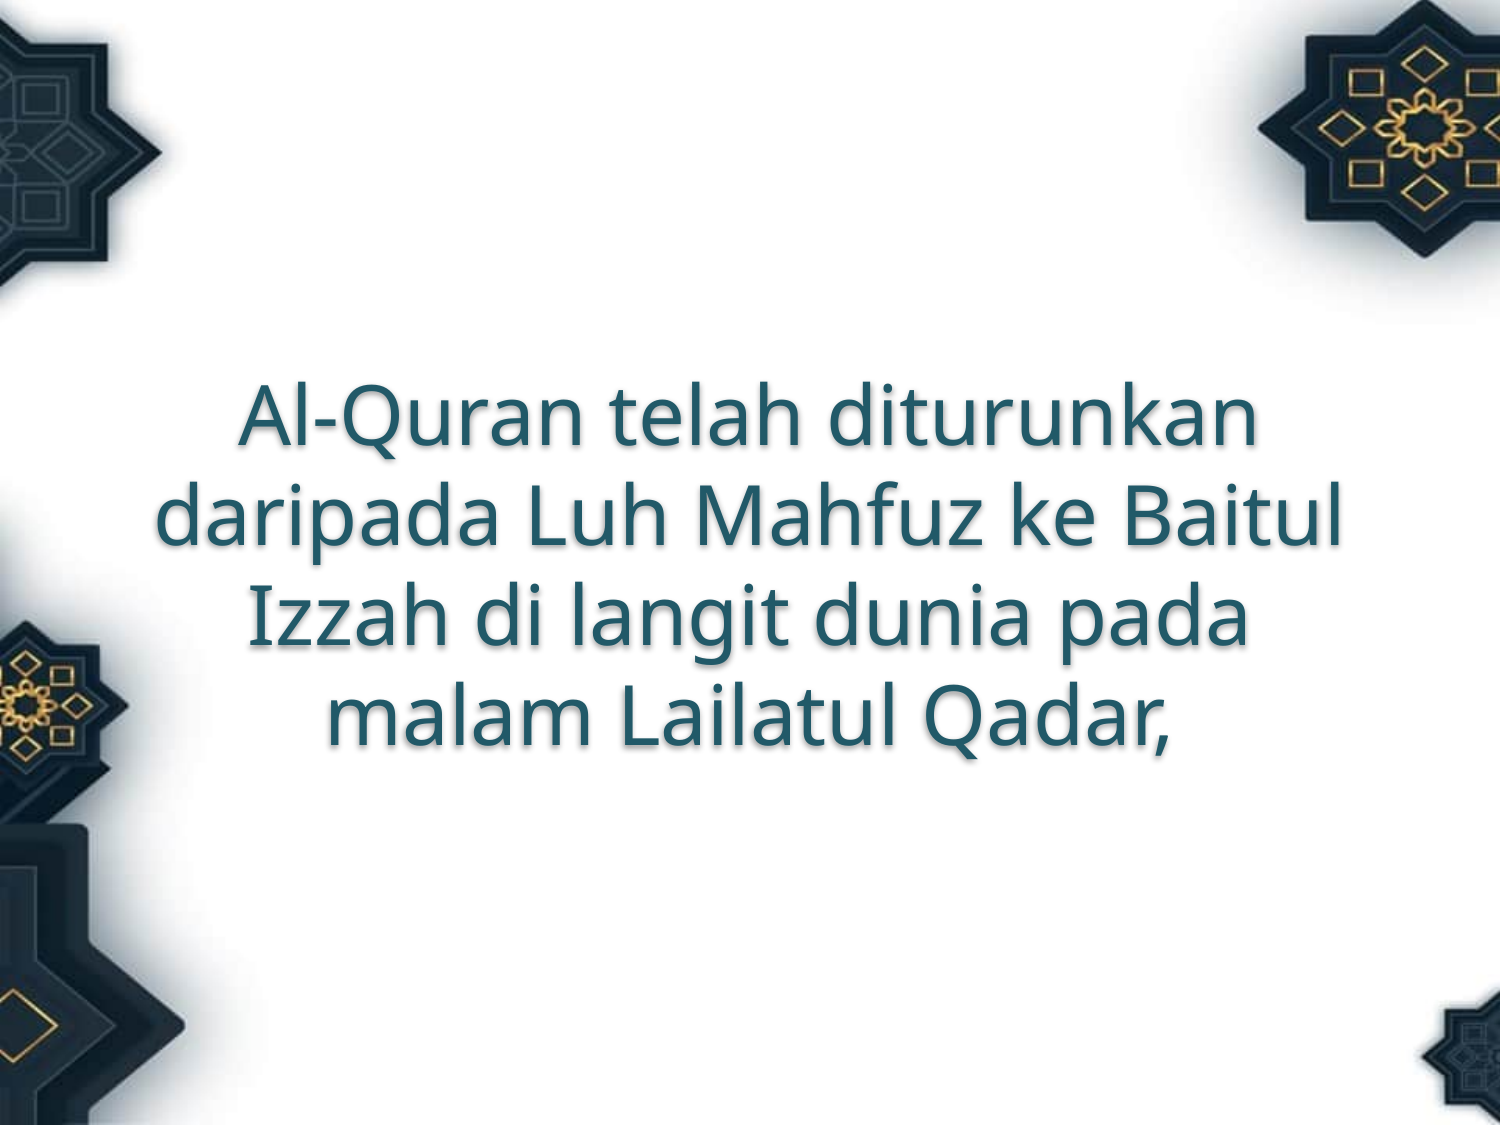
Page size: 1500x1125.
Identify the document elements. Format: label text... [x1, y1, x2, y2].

text_box Al-Quran telah diturunkan daripada Luh Mahfuz ke Baitul Izzah di langit dunia pada malam Lailatul Qadar, [39, 35, 1461, 1090]
picture [0, 0, 1500, 1125]
